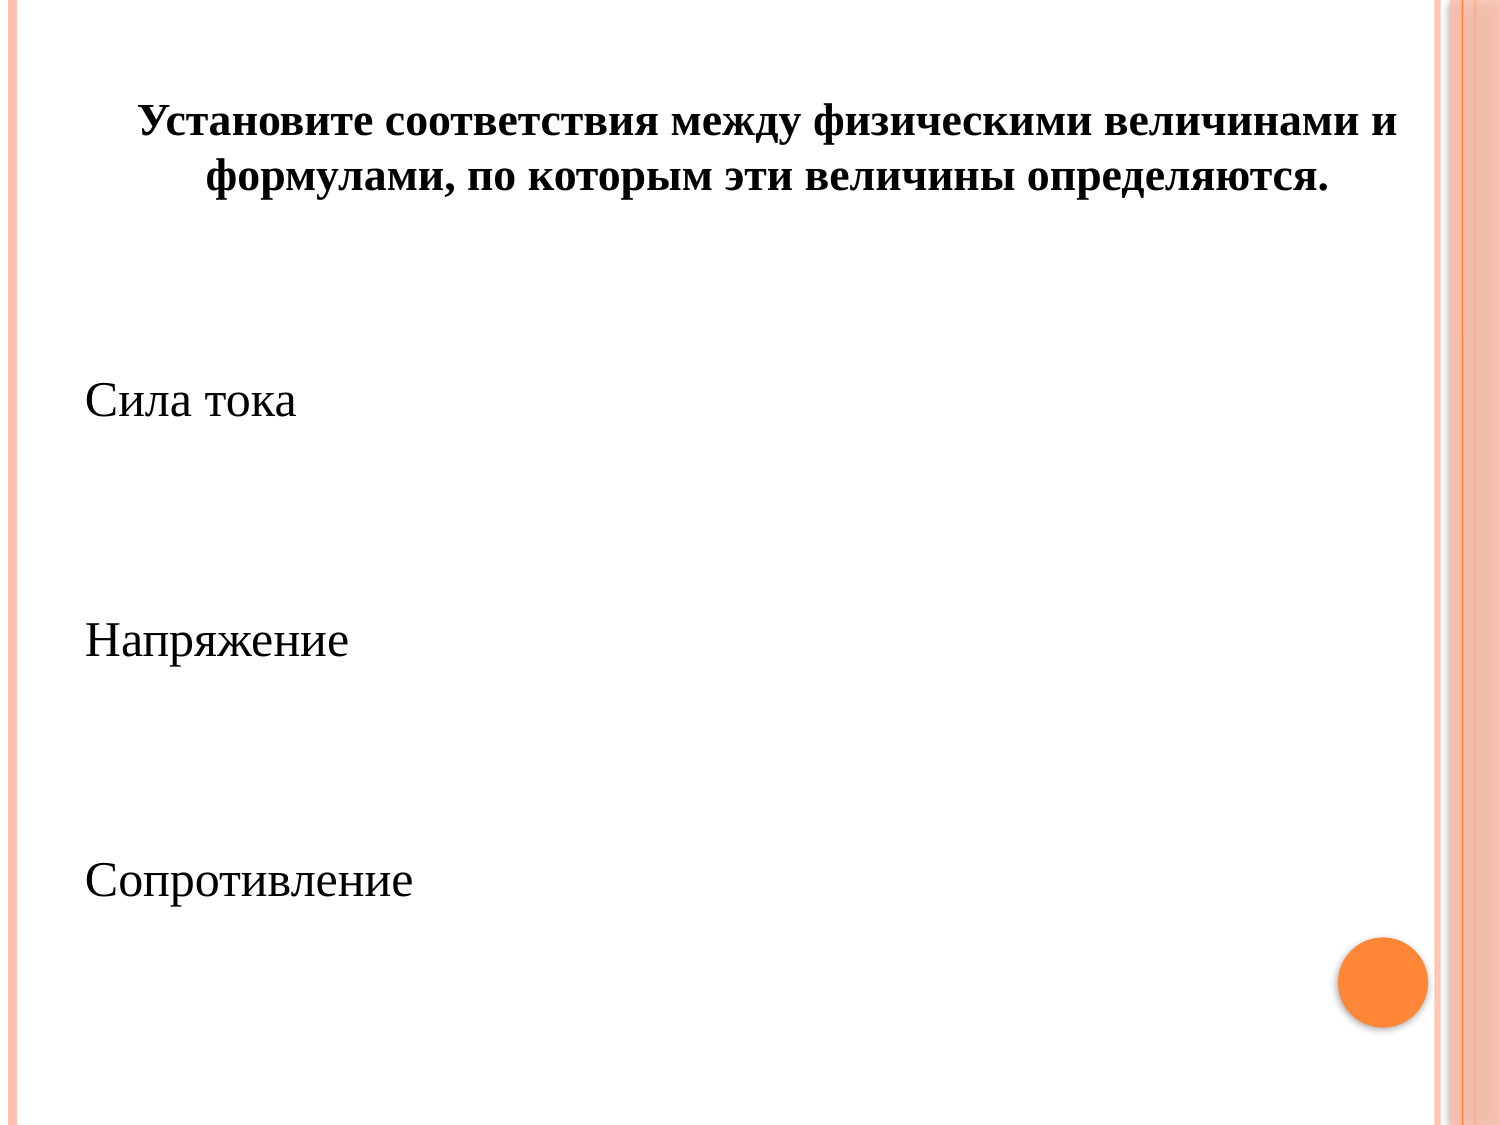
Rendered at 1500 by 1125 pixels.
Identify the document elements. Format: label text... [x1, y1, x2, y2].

text_box Сила тока Напряжение Сопротивление [70, 269, 446, 915]
text_box Установите соответствия между физическими величинами и формулами, по которым эти величины определяются. [117, 81, 1418, 207]
